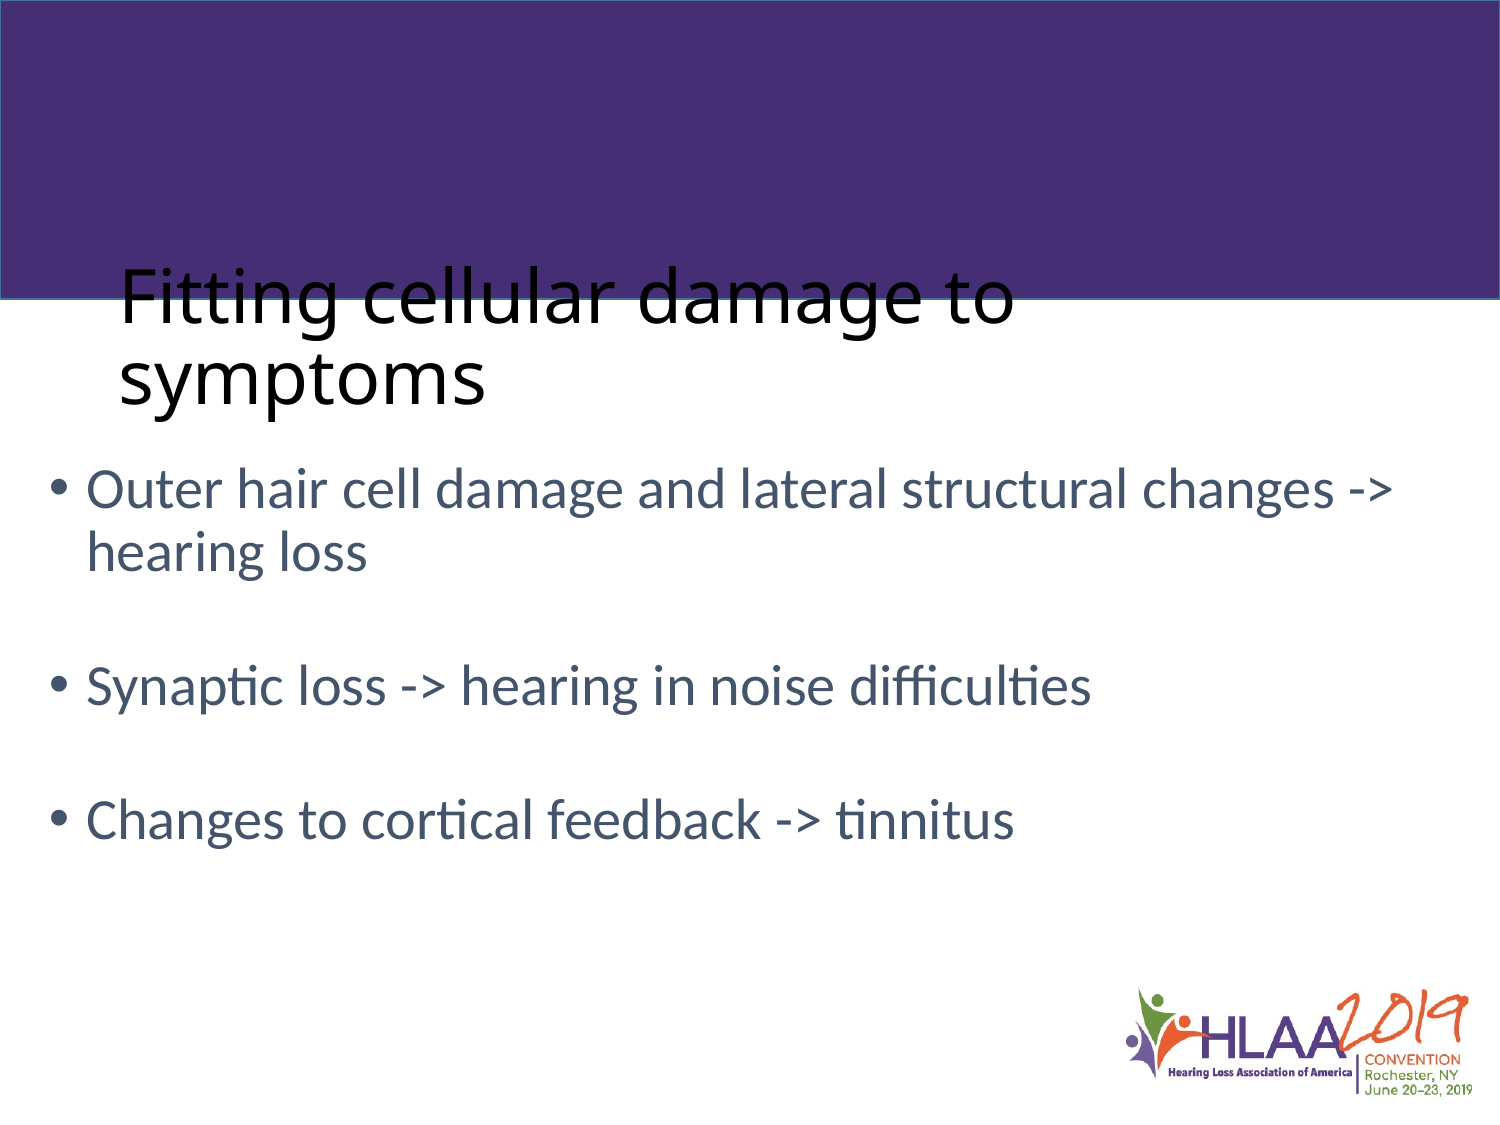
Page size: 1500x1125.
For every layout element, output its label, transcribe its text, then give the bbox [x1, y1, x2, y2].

picture [1126, 987, 1472, 1097]
list Outer hair cell damage and lateral structural changes -> hearing loss Synaptic loss -> hearing in noise difficulties Changes to cortical feedback -> tinnitus [33, 451, 1468, 909]
title Fitting cellular damage to symptoms [103, 230, 1397, 449]
